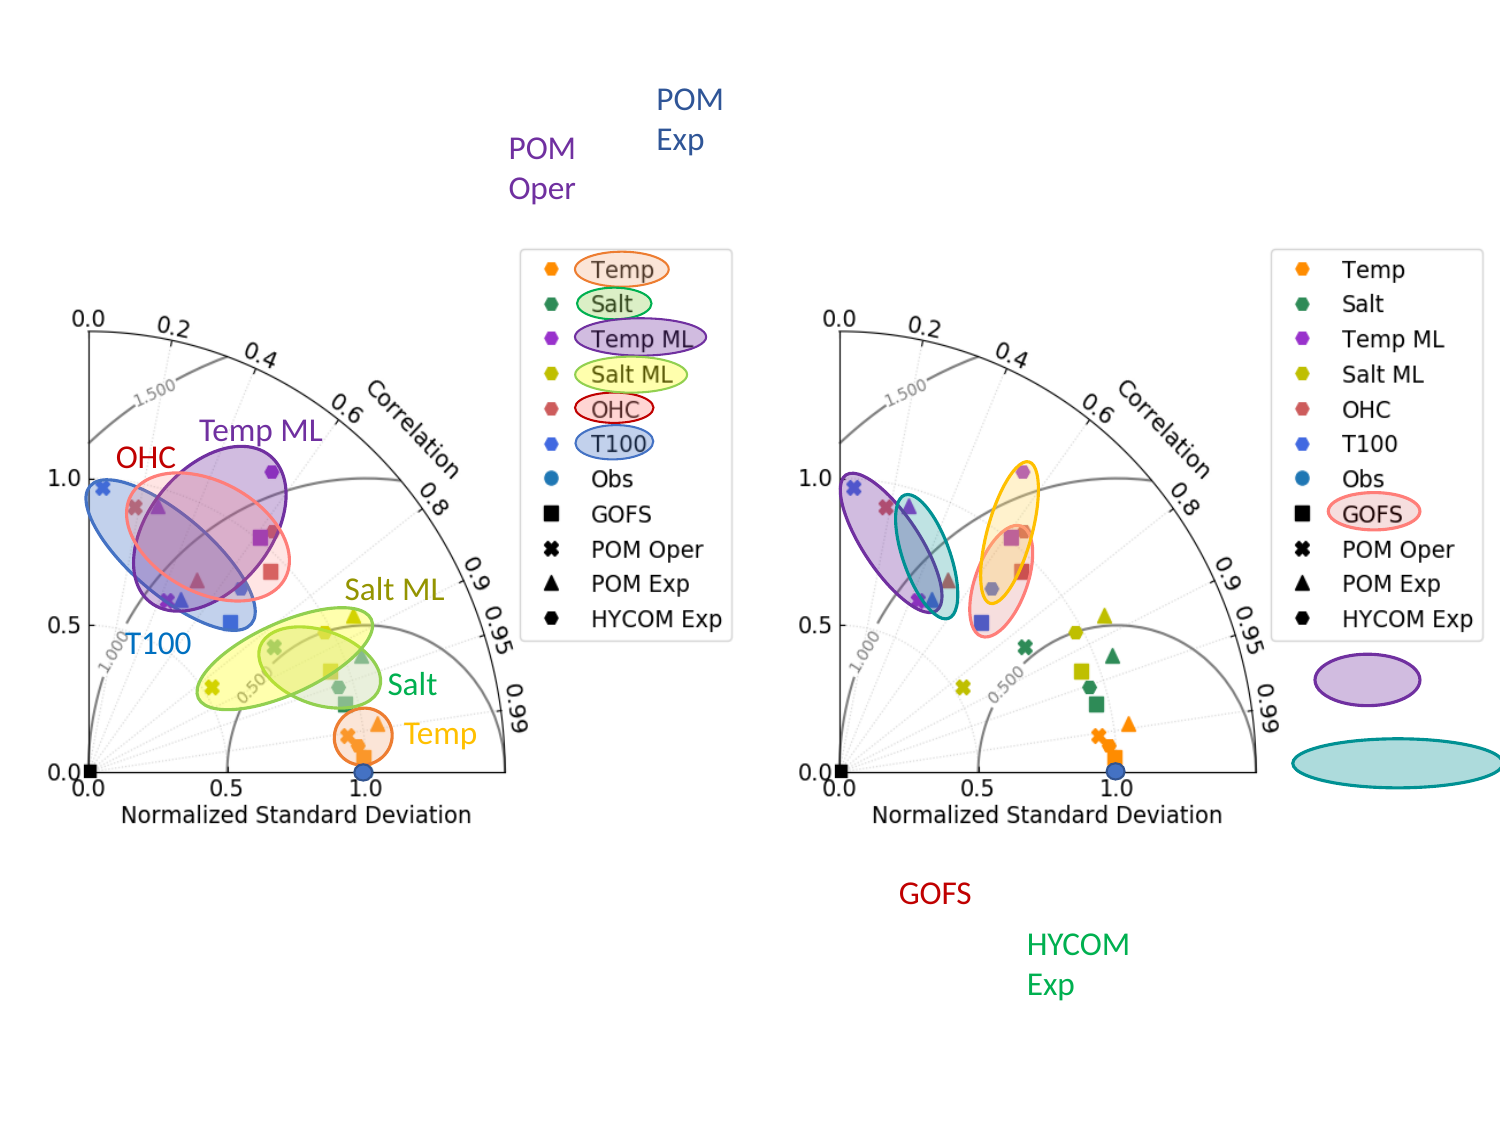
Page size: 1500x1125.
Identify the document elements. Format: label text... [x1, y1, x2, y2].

text_box GOFS [883, 864, 987, 919]
text_box HYCOM Exp [1012, 914, 1191, 1010]
text_box POM Oper [493, 118, 599, 214]
text_box POM Exp [641, 70, 763, 165]
picture [751, 238, 1494, 839]
text_box [1494, 752, 1500, 775]
picture [0, 238, 743, 839]
